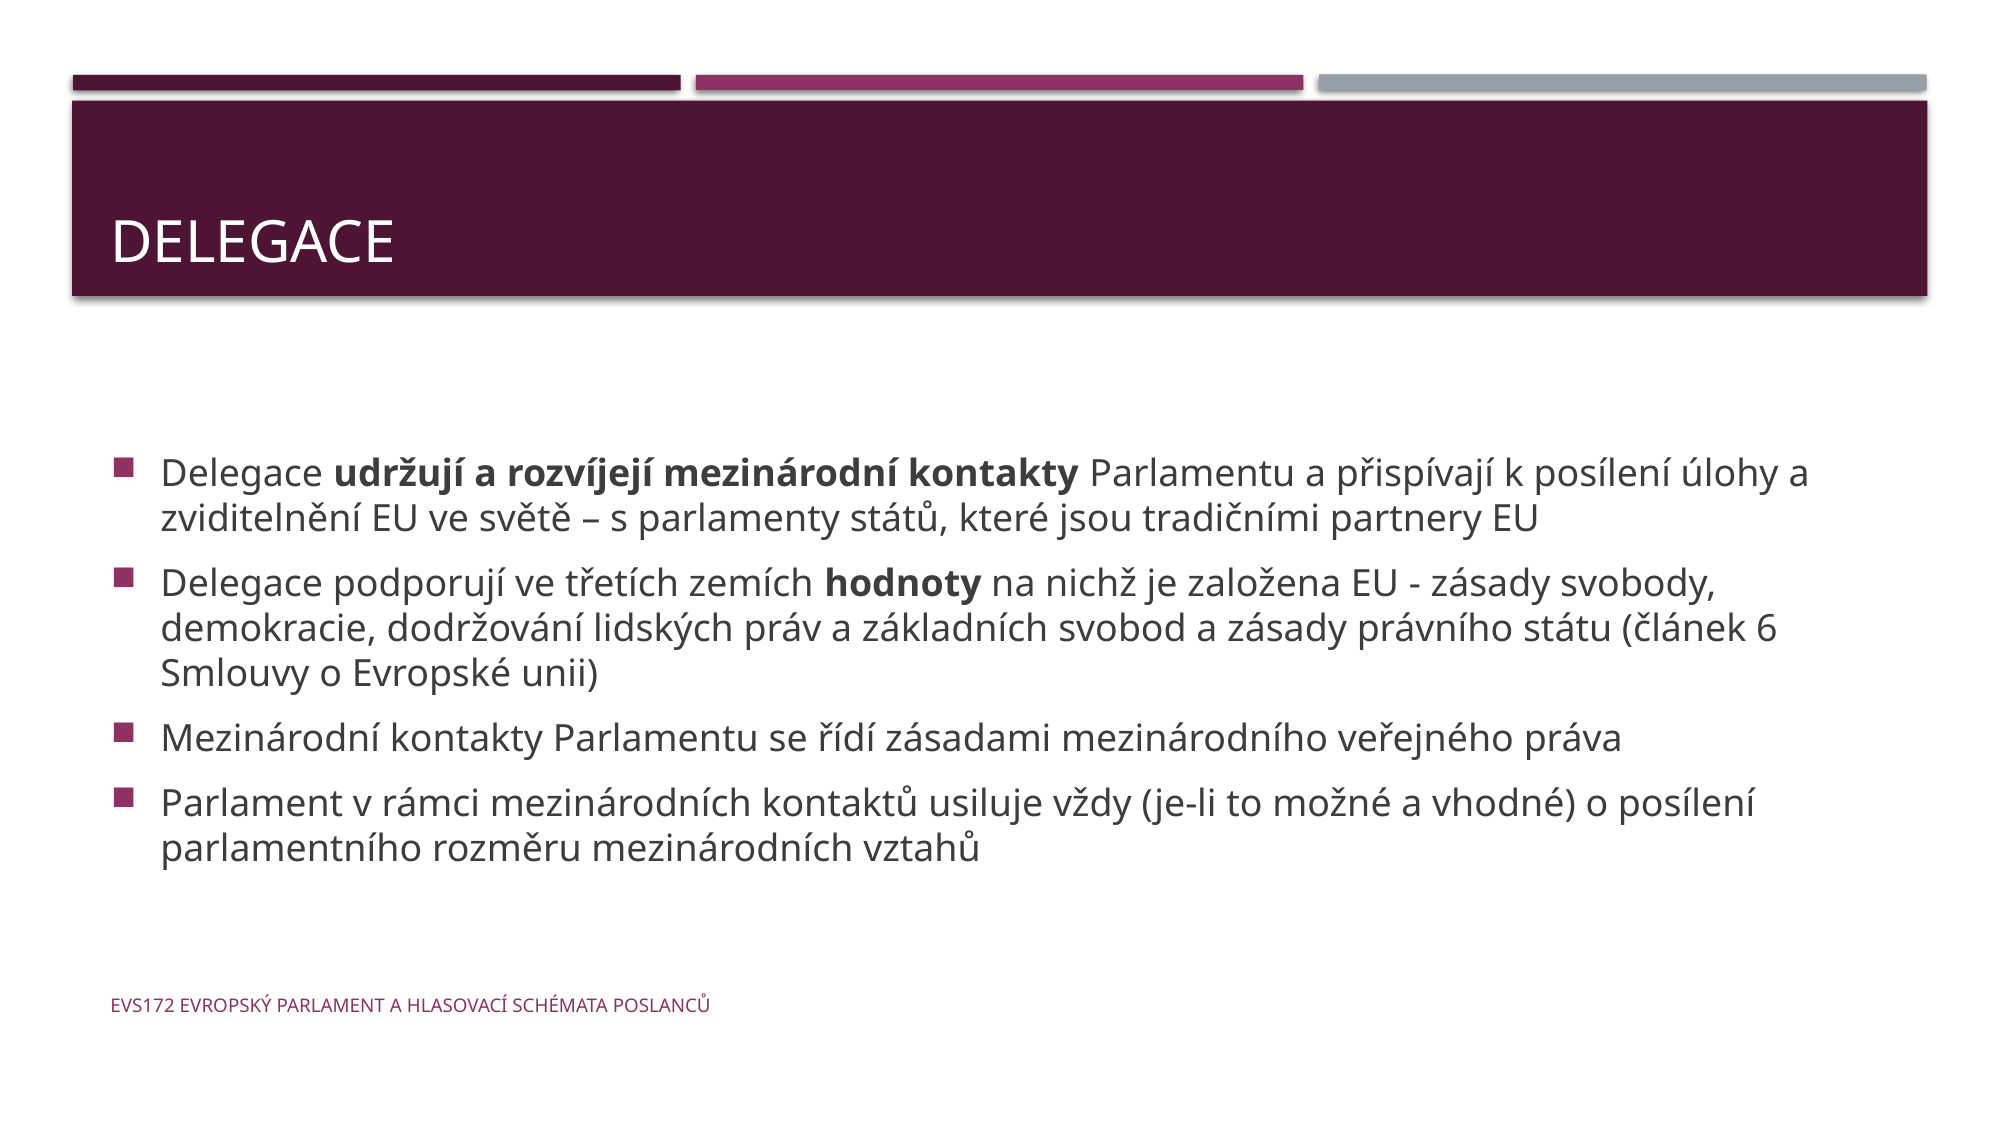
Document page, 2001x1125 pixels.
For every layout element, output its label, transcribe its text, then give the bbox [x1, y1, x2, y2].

title Delegace [95, 115, 1905, 282]
footer EVS172 Evropský parlament a hlasovací schémata poslanců [95, 976, 1230, 1037]
list Delegace udržují a rozvíjejí mezinárodní kontakty Parlamentu a přispívají k posílení úlohy a zviditelnění EU ve světě – s parlamenty států, které jsou tradičními partnery EU Delegace podporují ve třetích zemích hodnoty na nichž je založena EU - zásady svobody, demokracie, dodržování lidských práv a základních svobod a zásady právního státu (článek 6 Smlouvy o Evropské unii) Mezinárodní kontakty Parlamentu se řídí zásadami mezinárodního veřejného práva Parlament v rámci mezinárodních kontaktů usiluje vždy (je-li to možné a vhodné) o posílení parlamentního rozměru mezinárodních vztahů [95, 357, 1905, 962]
